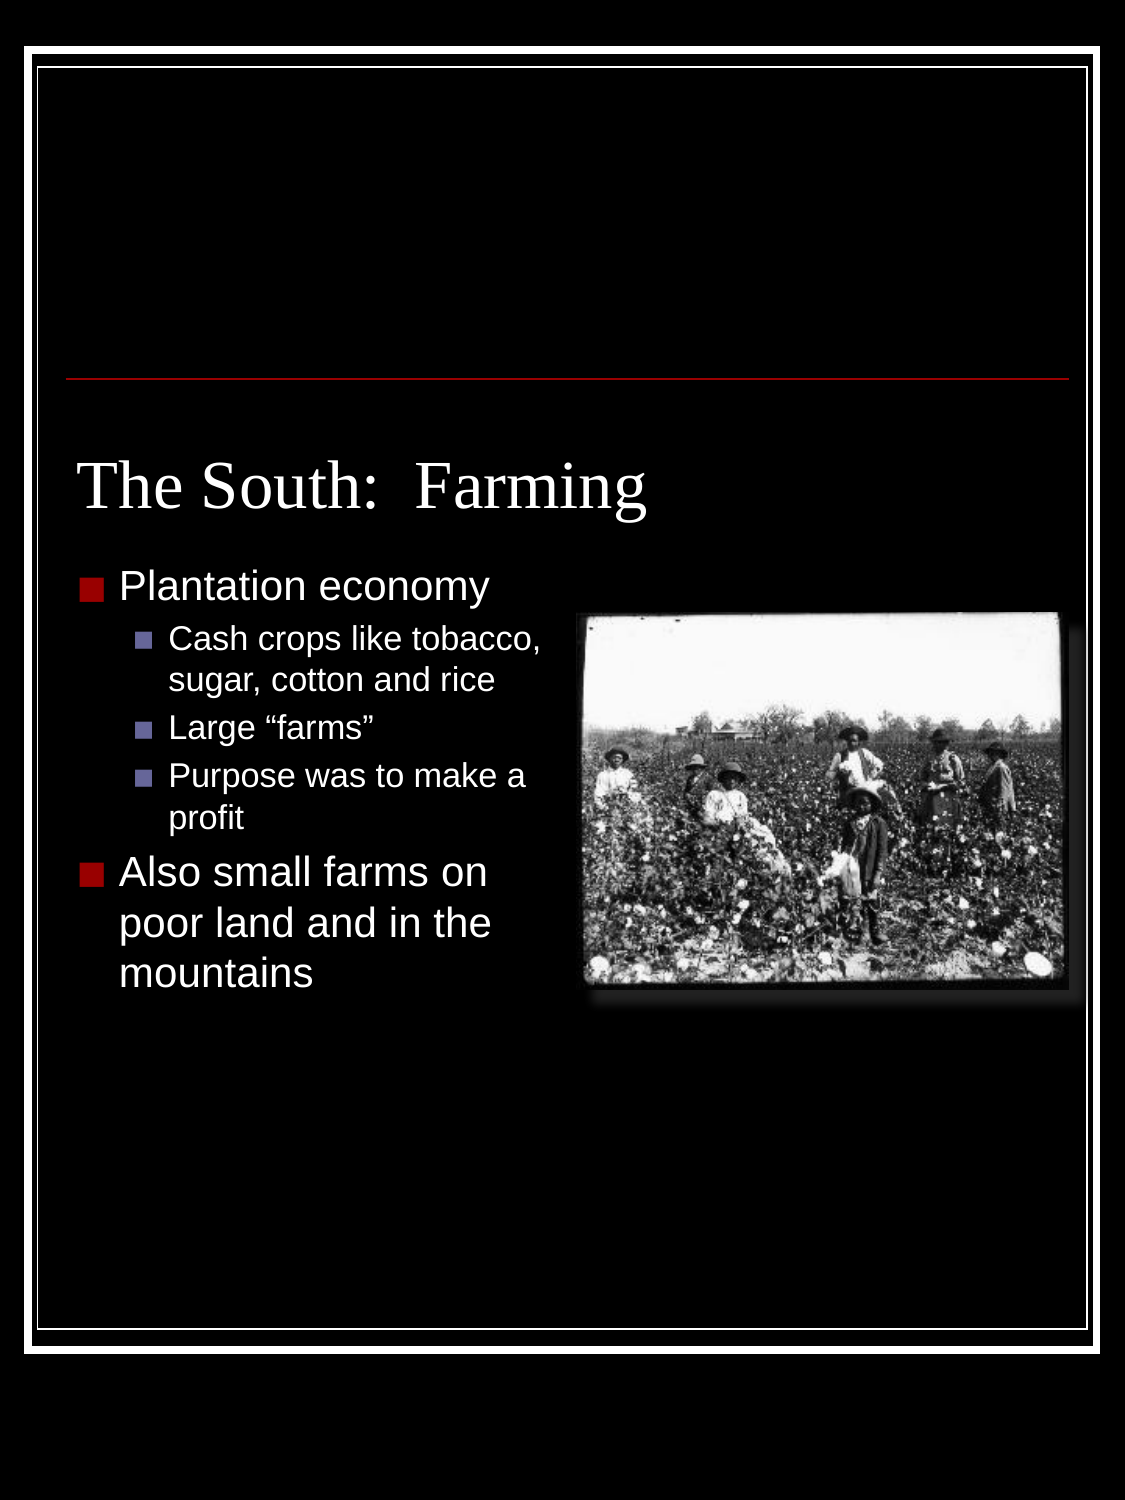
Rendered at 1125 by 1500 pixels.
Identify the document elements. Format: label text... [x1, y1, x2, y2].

list Plantation economy Cash crops like tobacco, sugar, cotton and rice Large “farms” Purpose was to make a profit Also small farms on poor land and in the mountains [65, 553, 558, 1050]
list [576, 612, 1069, 991]
title The South: Farming [65, 386, 1069, 527]
